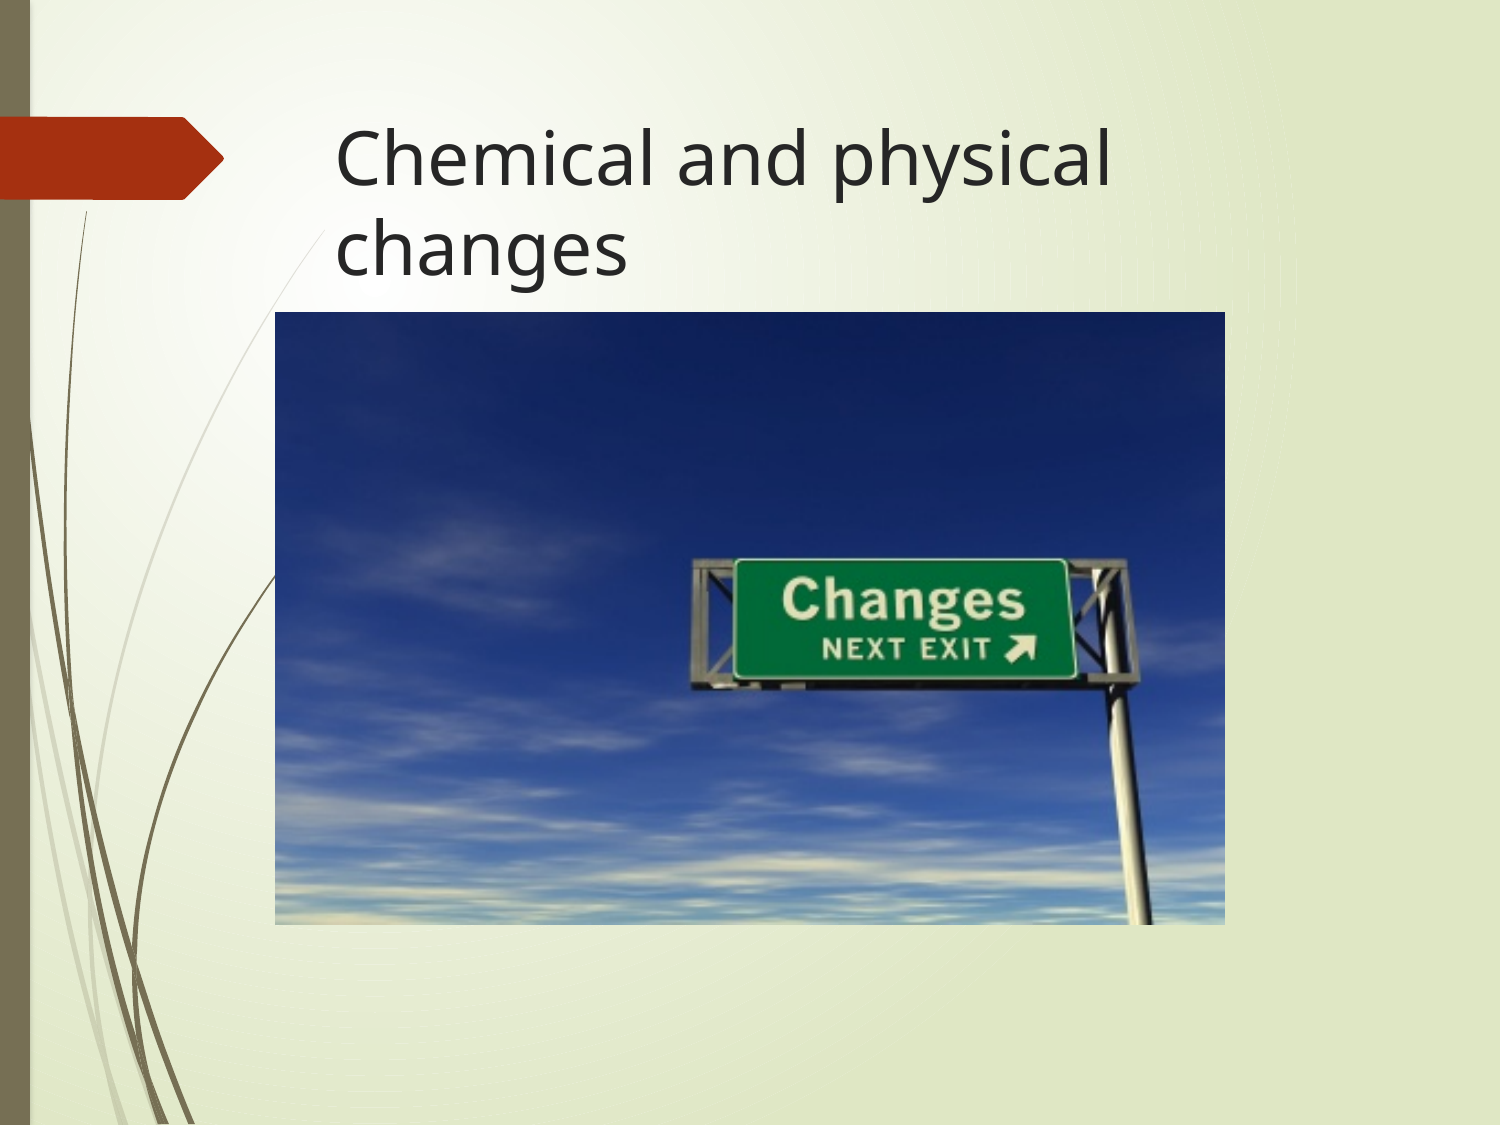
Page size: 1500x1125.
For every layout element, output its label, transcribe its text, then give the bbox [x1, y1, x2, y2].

title Chemical and physical changes [319, 102, 1400, 313]
picture [274, 312, 1225, 926]
